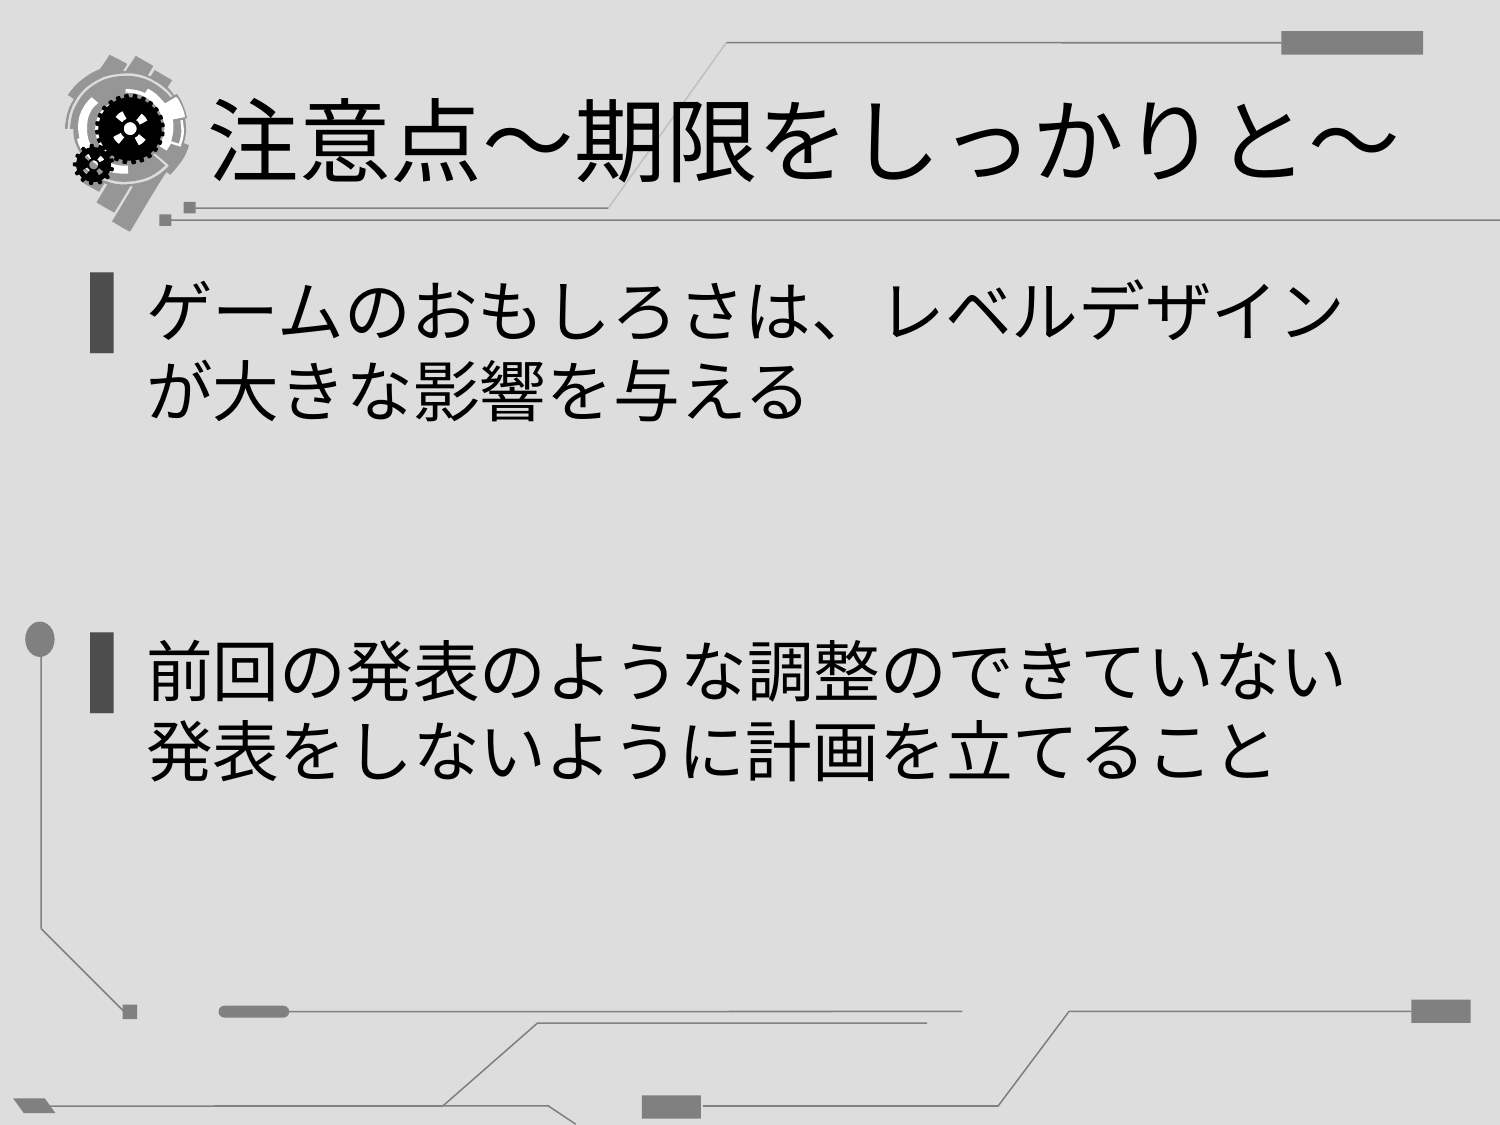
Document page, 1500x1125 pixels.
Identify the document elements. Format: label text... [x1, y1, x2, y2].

list ゲームのおもしろさは、レベルデザインが大きな影響を与える 前回の発表のような調整のできていない発表をしないように計画を立てること [75, 262, 1425, 1024]
title 注意点～期限をしっかりと～ [192, 45, 1425, 233]
text_box [95, 93, 165, 165]
text_box [72, 143, 114, 186]
